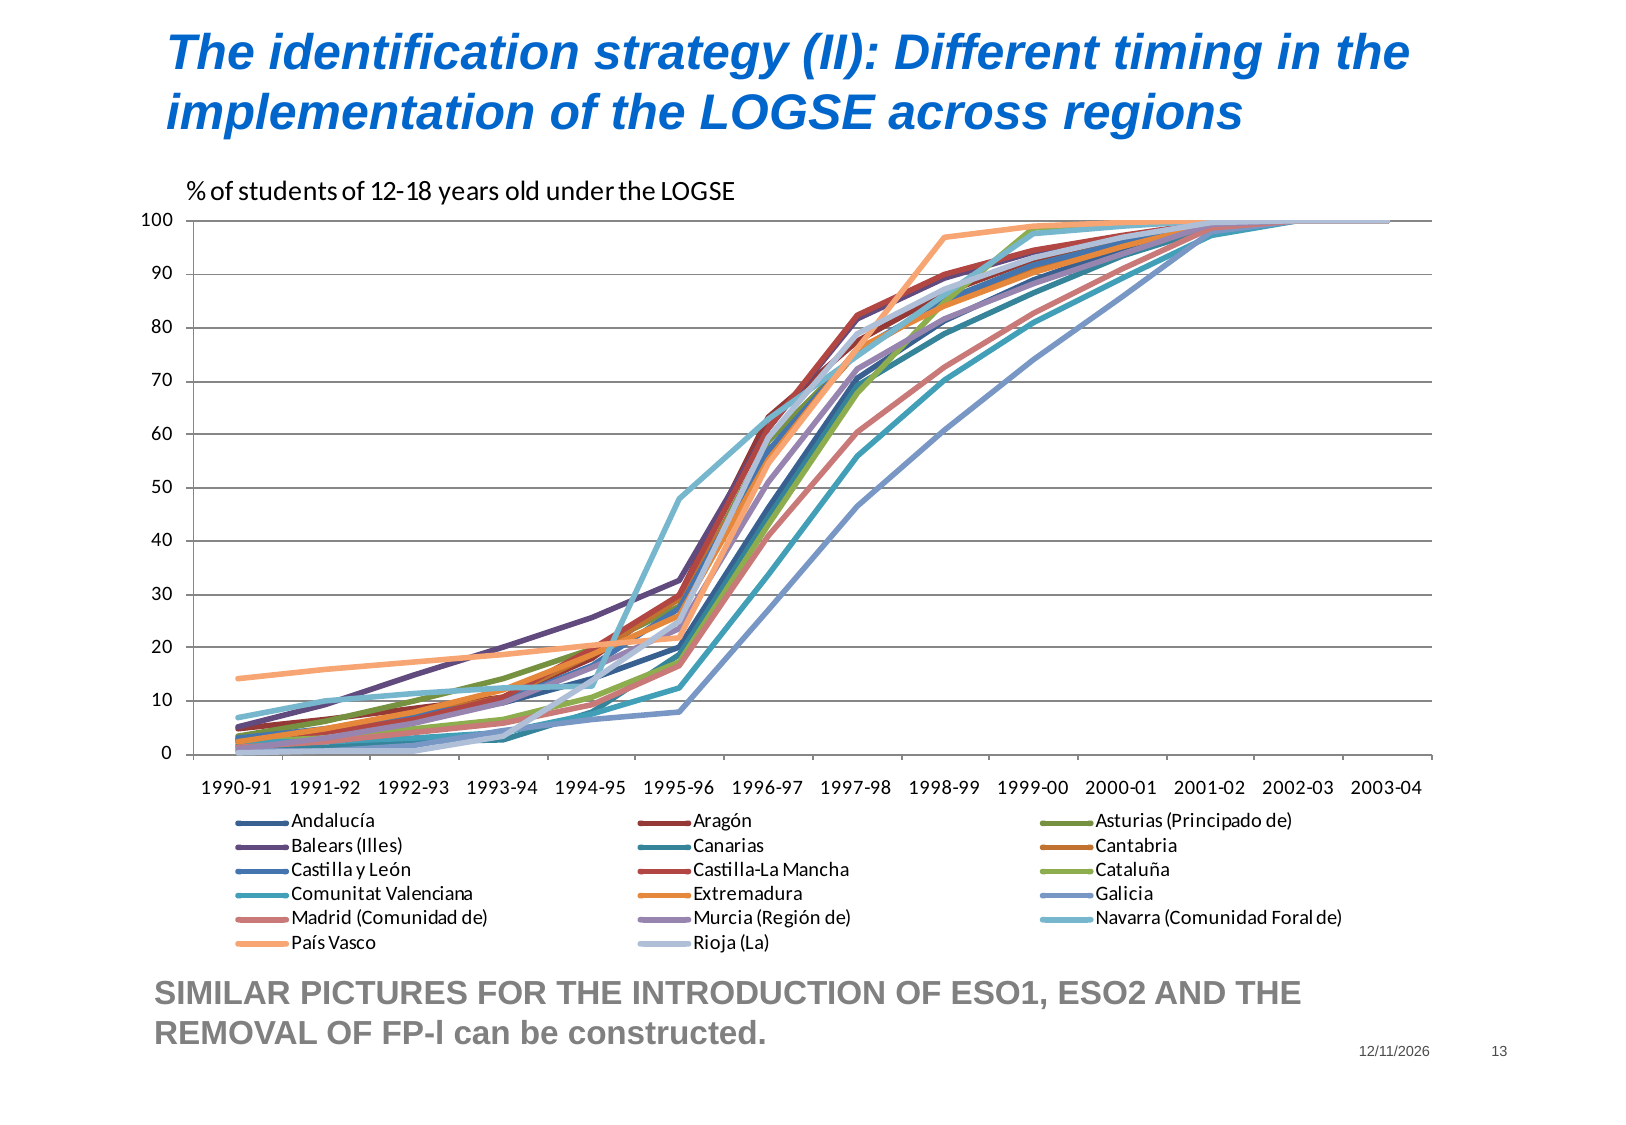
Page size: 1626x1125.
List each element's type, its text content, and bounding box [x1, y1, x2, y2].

slide_number 13 [1450, 1034, 1523, 1071]
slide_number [1344, 1034, 1450, 1071]
title The identification strategy (II): Different timing in the implementation of the LOGSE across regions [150, 30, 1567, 129]
picture [103, 161, 1459, 971]
text_box SIMILAR PICTURES FOR THE INTRODUCTION OF ESO1, ESO2 AND THE REMOVAL OF FP-l can be constructed. [139, 980, 1344, 1102]
